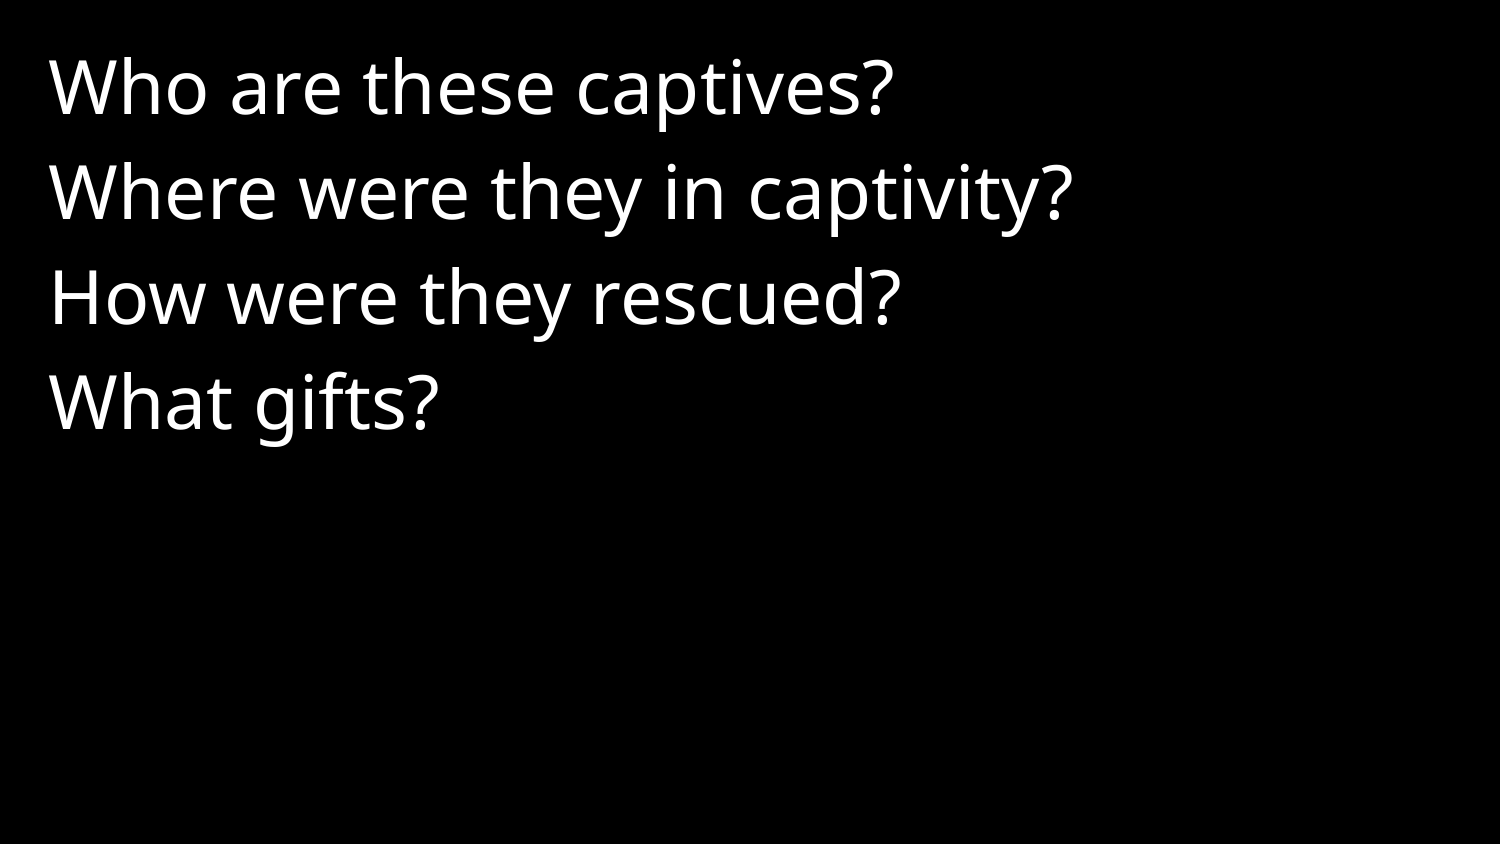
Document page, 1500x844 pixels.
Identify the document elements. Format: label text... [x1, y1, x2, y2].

subtitle Who are these captives? Where were they in captivity? How were they rescued? What gifts? [37, 34, 1463, 822]
